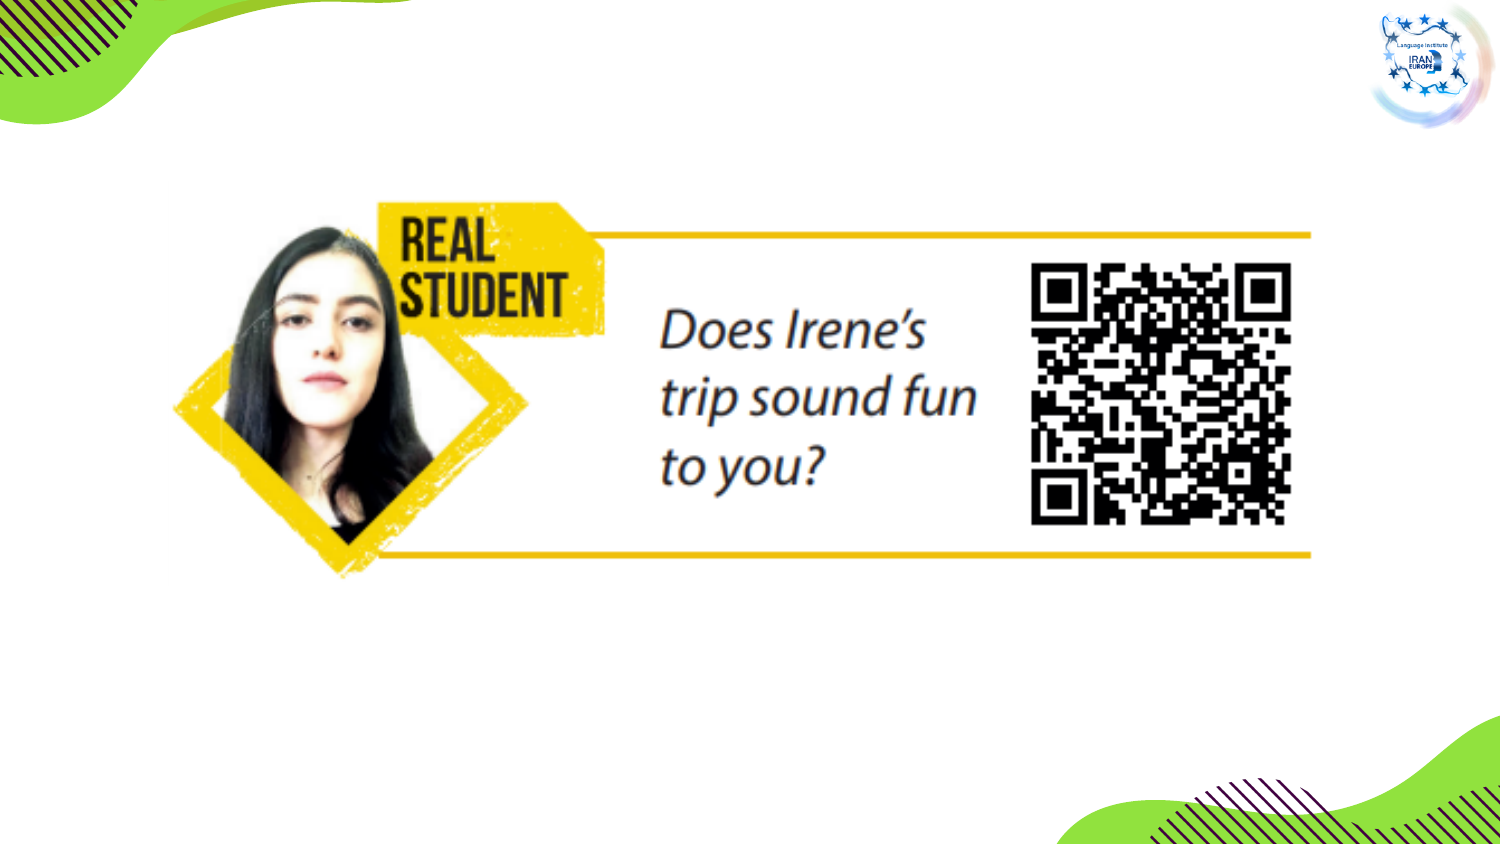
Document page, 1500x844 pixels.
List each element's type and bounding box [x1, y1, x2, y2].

picture [166, 181, 1354, 586]
picture [1053, 591, 1500, 844]
picture [0, 0, 170, 77]
picture [1364, 0, 1500, 132]
